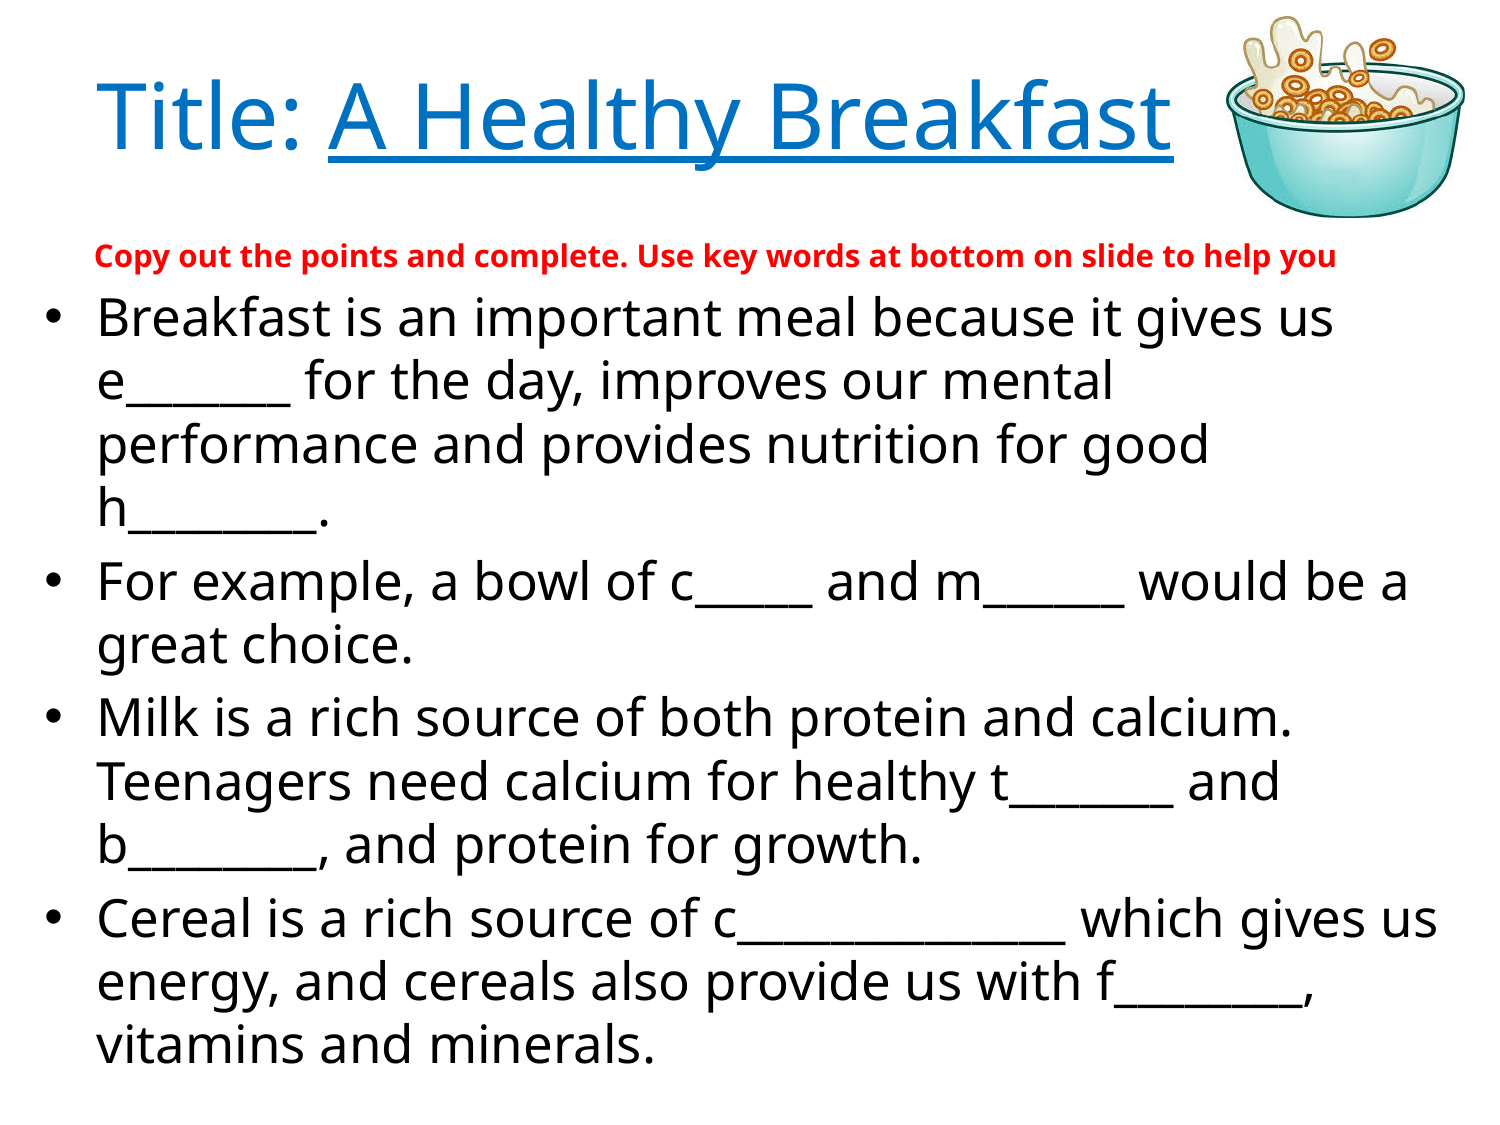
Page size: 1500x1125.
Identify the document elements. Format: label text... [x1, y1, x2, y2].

list Copy out the points and complete. Use key words at bottom on slide to help you Breakfast is an important meal because it gives us e_______ for the day, improves our mental performance and provides nutrition for good h________. For example, a bowl of c_____ and m______ would be a great choice. Milk is a rich source of both protein and calcium. Teenagers need calcium for healthy t_______ and b________, and protein for growth. Cereal is a rich source of c______________ which gives us energy, and cereals also provide us with f________, vitamins and minerals. [29, 228, 1459, 1083]
picture [1226, 16, 1465, 218]
title Title: A Healthy Breakfast [81, 19, 1222, 207]
